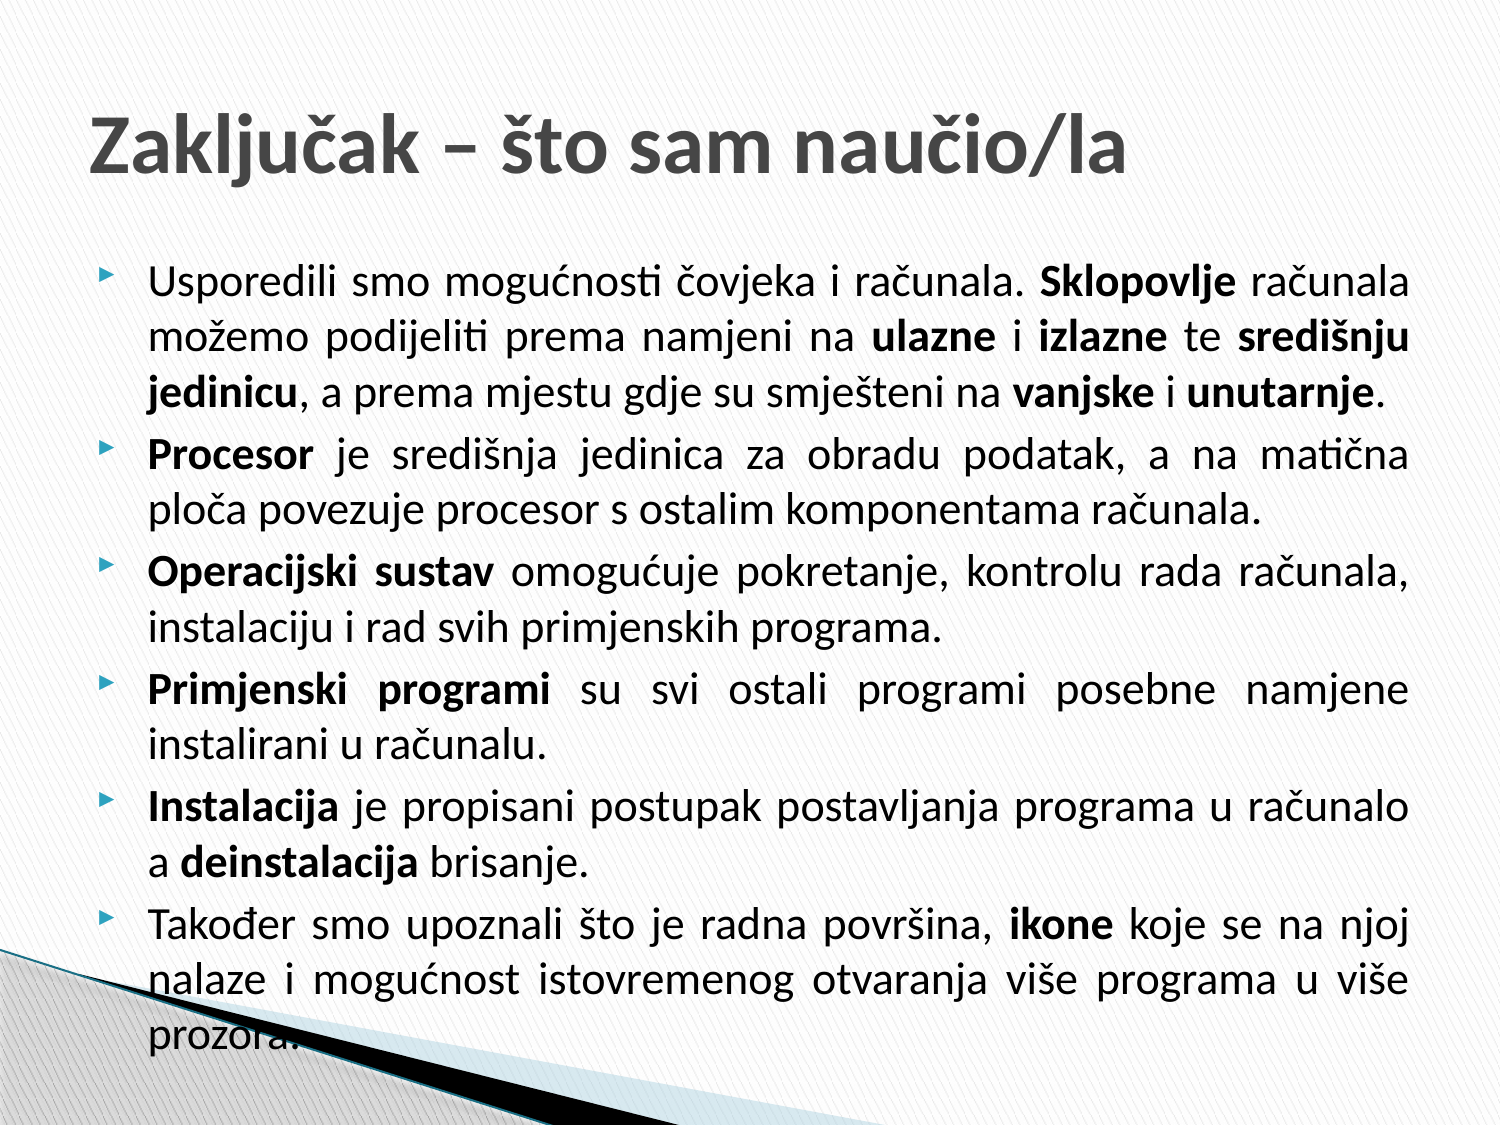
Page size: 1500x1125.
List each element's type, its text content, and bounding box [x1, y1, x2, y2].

list Usporedili smo mogućnosti čovjeka i računala. Sklopovlje računala možemo podijeliti prema namjeni na ulazne i izlazne te središnju jedinicu, a prema mjestu gdje su smješteni na vanjske i unutarnje. Procesor je središnja jedinica za obradu podatak, a na matična ploča povezuje procesor s ostalim komponentama računala. Operacijski sustav omogućuje pokretanje, kontrolu rada računala, instalaciju i rad svih primjenskih programa. Primjenski programi su svi ostali programi posebne namjene instalirani u računalu. Instalacija je propisani postupak postavljanja programa u računalo a deinstalacija brisanje. Također smo upoznali što je radna površina, ikone koje se na njoj nalaze i mogućnost istovremenog otvaranja više programa u više prozora. [75, 243, 1425, 1067]
title Zaključak – što sam naučio/la [75, 45, 1425, 233]
